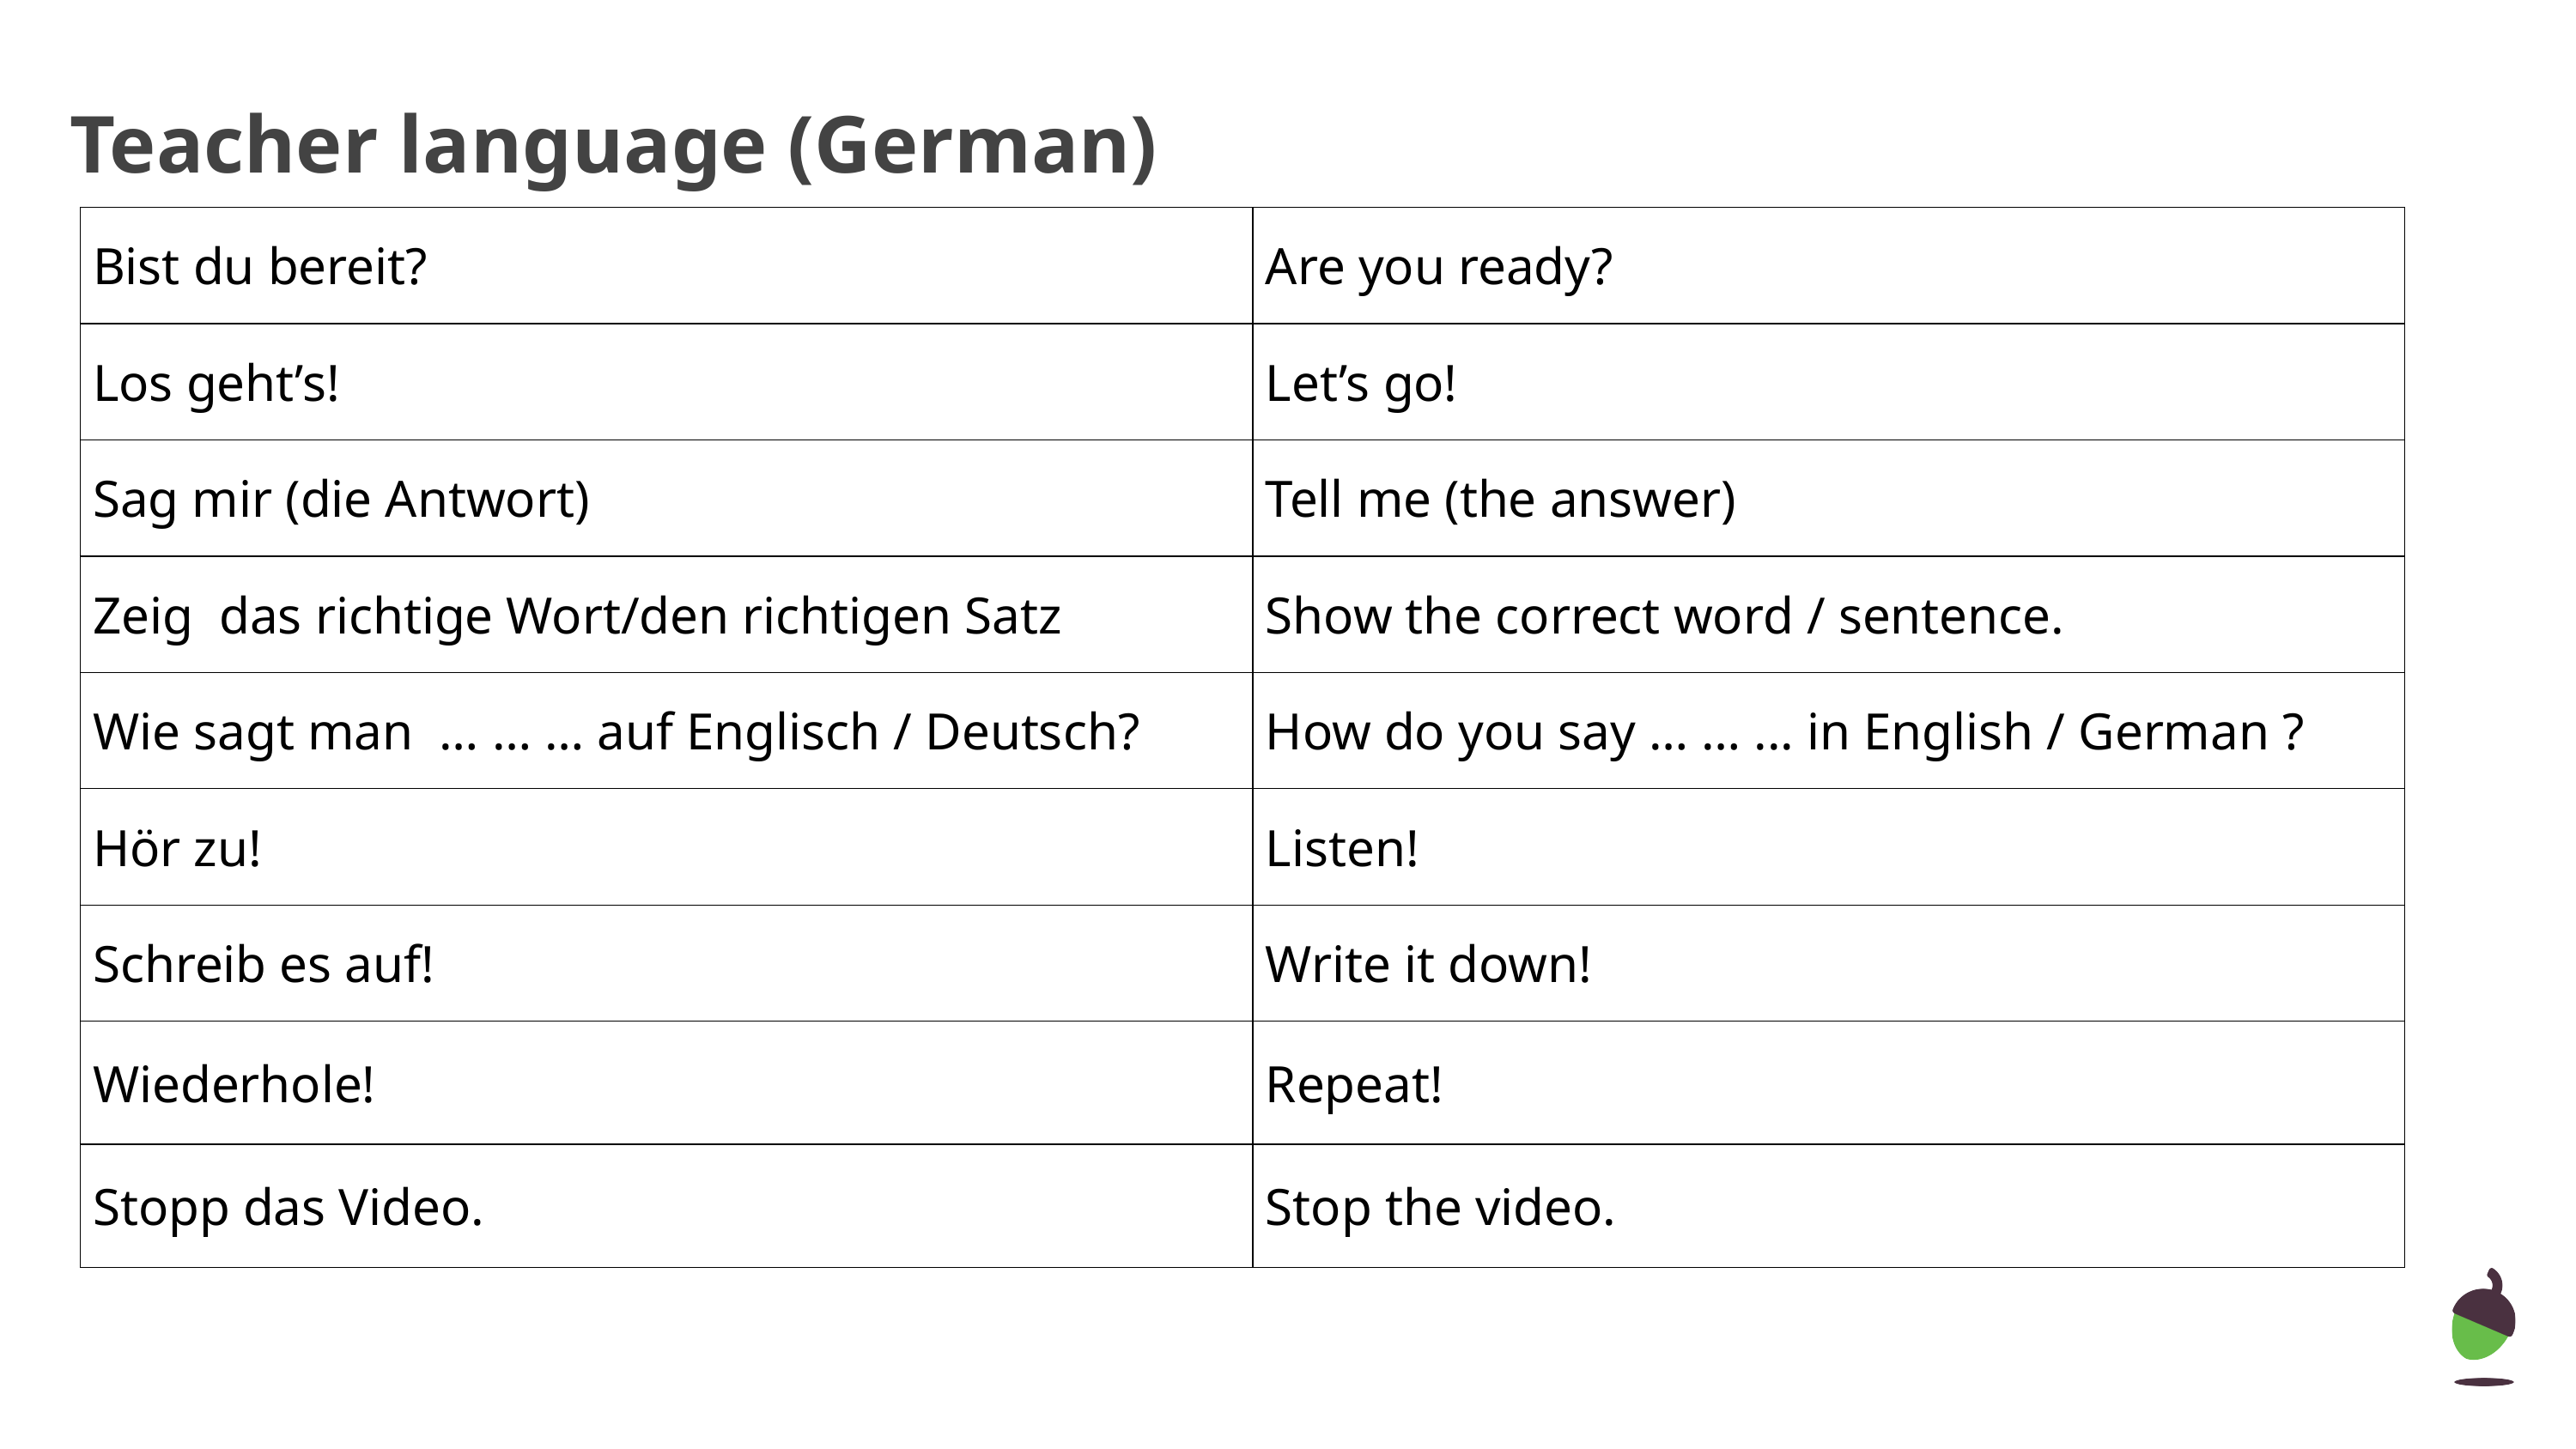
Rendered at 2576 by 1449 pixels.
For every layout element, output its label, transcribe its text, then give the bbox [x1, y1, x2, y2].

table_header Are you ready? [1254, 208, 2404, 323]
table_cell Let’s go! [1254, 324, 2404, 440]
table_cell How do you say … … ... in English / German ? [1254, 673, 2404, 788]
table_cell Wie sagt man … … … auf Englisch / Deutsch? [81, 673, 1252, 788]
table_cell Wiederhole! [81, 1022, 1252, 1143]
picture [2451, 1268, 2516, 1386]
table_cell Repeat! [1254, 1022, 2404, 1143]
table_header Bist du bereit? [81, 208, 1252, 323]
table_cell Write it down! [1254, 906, 2404, 1021]
table_cell Sag mir (die Antwort) [81, 440, 1252, 555]
table_cell Stop the video. [1254, 1145, 2404, 1267]
table_cell Show the correct word / sentence. [1254, 557, 2404, 672]
table_cell Los geht’s! [81, 324, 1252, 440]
table_cell Hör zu! [81, 789, 1252, 905]
table_cell Stopp das Video. [81, 1145, 1252, 1267]
table_cell Listen! [1254, 789, 2404, 905]
table_cell Tell me (the answer) [1254, 440, 2404, 555]
table_cell Zeig das richtige Wort/den richtigen Satz [81, 557, 1252, 672]
table_cell Schreib es auf! [81, 906, 1252, 1021]
title Teacher language (German) [70, 80, 1929, 310]
